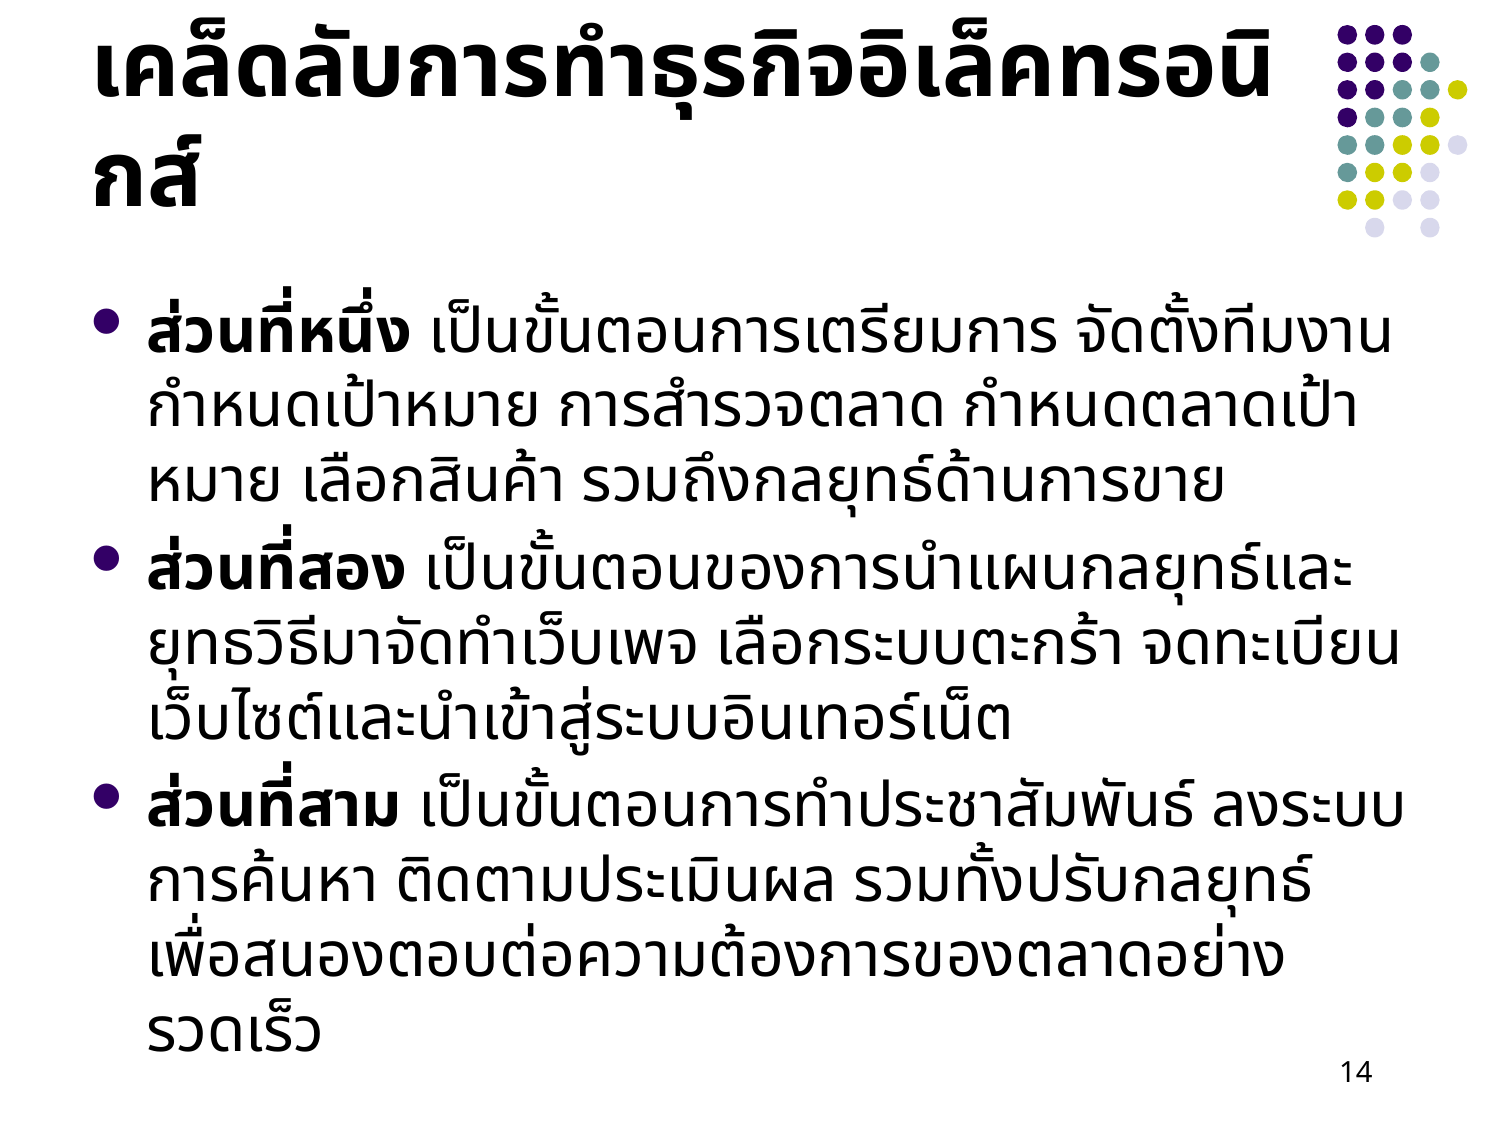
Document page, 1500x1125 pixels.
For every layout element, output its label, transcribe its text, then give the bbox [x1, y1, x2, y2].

text_box 14 [1074, 1024, 1388, 1100]
title เคล็ดลับการทำธุรกิจอิเล็คทรอนิกส์ [74, 19, 1313, 233]
list ส่วนที่หนึ่ง เป็นขั้นตอนการเตรียมการ จัดตั้งทีมงาน กำหนดเป้าหมาย การสำรวจตลาด กำหนดตลาดเป้าหมาย เลือกสินค้า รวมถึงกลยุทธ์ด้านการขาย ส่วนที่สอง เป็นขั้นตอนของการนำแผนกลยุทธ์และยุทธวิธีมาจัดทำเว็บเพจ เลือกระบบตะกร้า จดทะเบียนเว็บไซต์และนำเข้าสู่ระบบอินเทอร์เน็ต ส่วนที่สาม เป็นขั้นตอนการทำประชาสัมพันธ์ ลงระบบการค้นหา ติดตามประเมินผล รวมทั้งปรับกลยุทธ์เพื่อสนองตอบต่อความต้องการของตลาดอย่างรวดเร็ว [74, 281, 1426, 1006]
